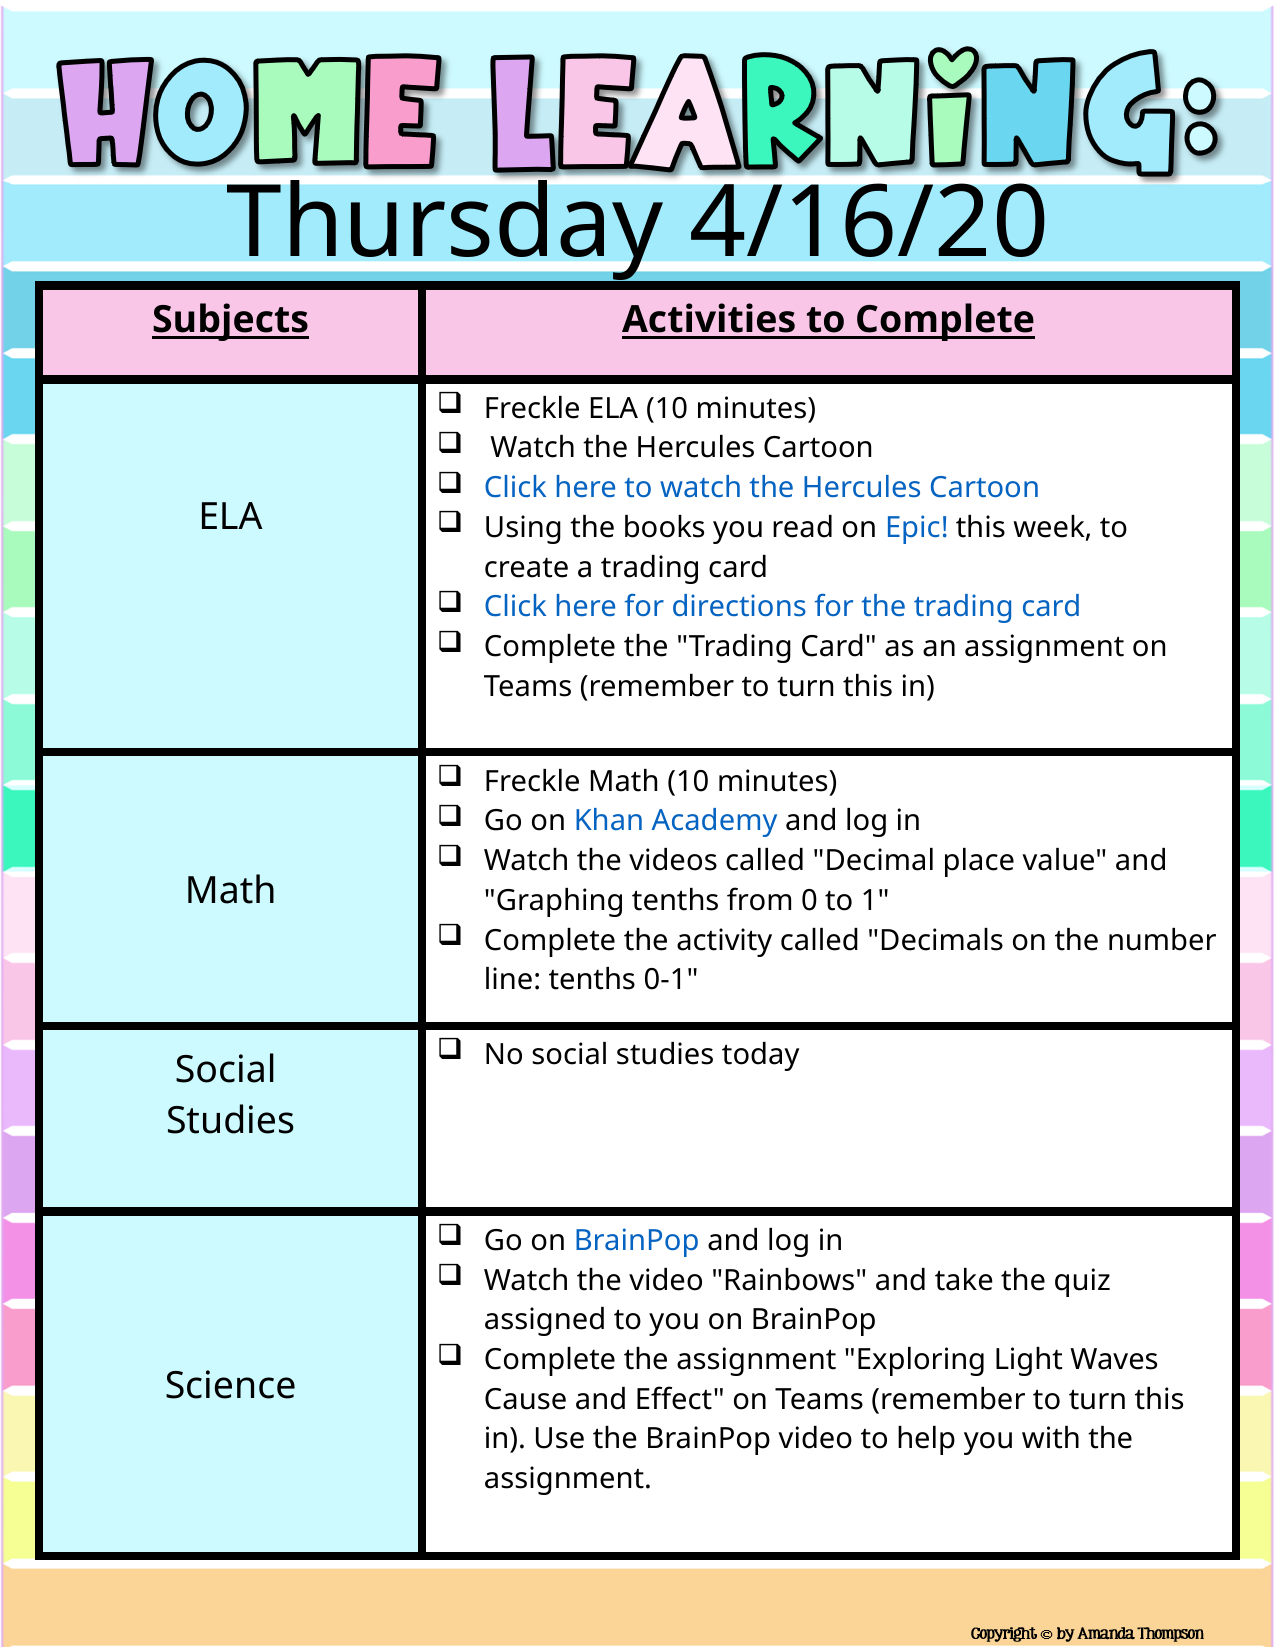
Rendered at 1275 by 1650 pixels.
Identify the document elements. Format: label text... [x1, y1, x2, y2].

table_cell Freckle Math (10 minutes) Go on Khan Academy and log in Watch the videos called "Decimal place value" and "Graphing tenths from 0 to 1" Complete the activity called "Decimals on the number line: tenths 0-1" [426, 756, 1232, 1022]
table_header Activities to Complete [426, 290, 1232, 375]
table_cell Freckle ELA (10 minutes) Watch the Hercules Cartoon Click here to watch the Hercules Cartoon Using the books you read on Epic! this week, to create a trading card Click here for directions for the trading card Complete the "Trading Card" as an assignment on Teams (remember to turn this in) [426, 384, 1232, 748]
table_header Subjects [43, 290, 418, 375]
table_cell Science [43, 1216, 418, 1552]
table_cell Math [43, 756, 418, 1022]
picture [0, 0, 1275, 1650]
table_cell No social studies today [426, 1030, 1232, 1207]
text_box Thursday 4/16/20 [39, 149, 1264, 284]
table_cell ELA [43, 384, 418, 748]
table_cell Go on BrainPop and log in Watch the video "Rainbows" and take the quiz assigned to you on BrainPop Complete the assignment "Exploring Light Waves Cause and Effect" on Teams (remember to turn this in). Use the BrainPop video to help you with the assignment. [426, 1216, 1232, 1552]
table_cell Social Studies [43, 1030, 418, 1207]
